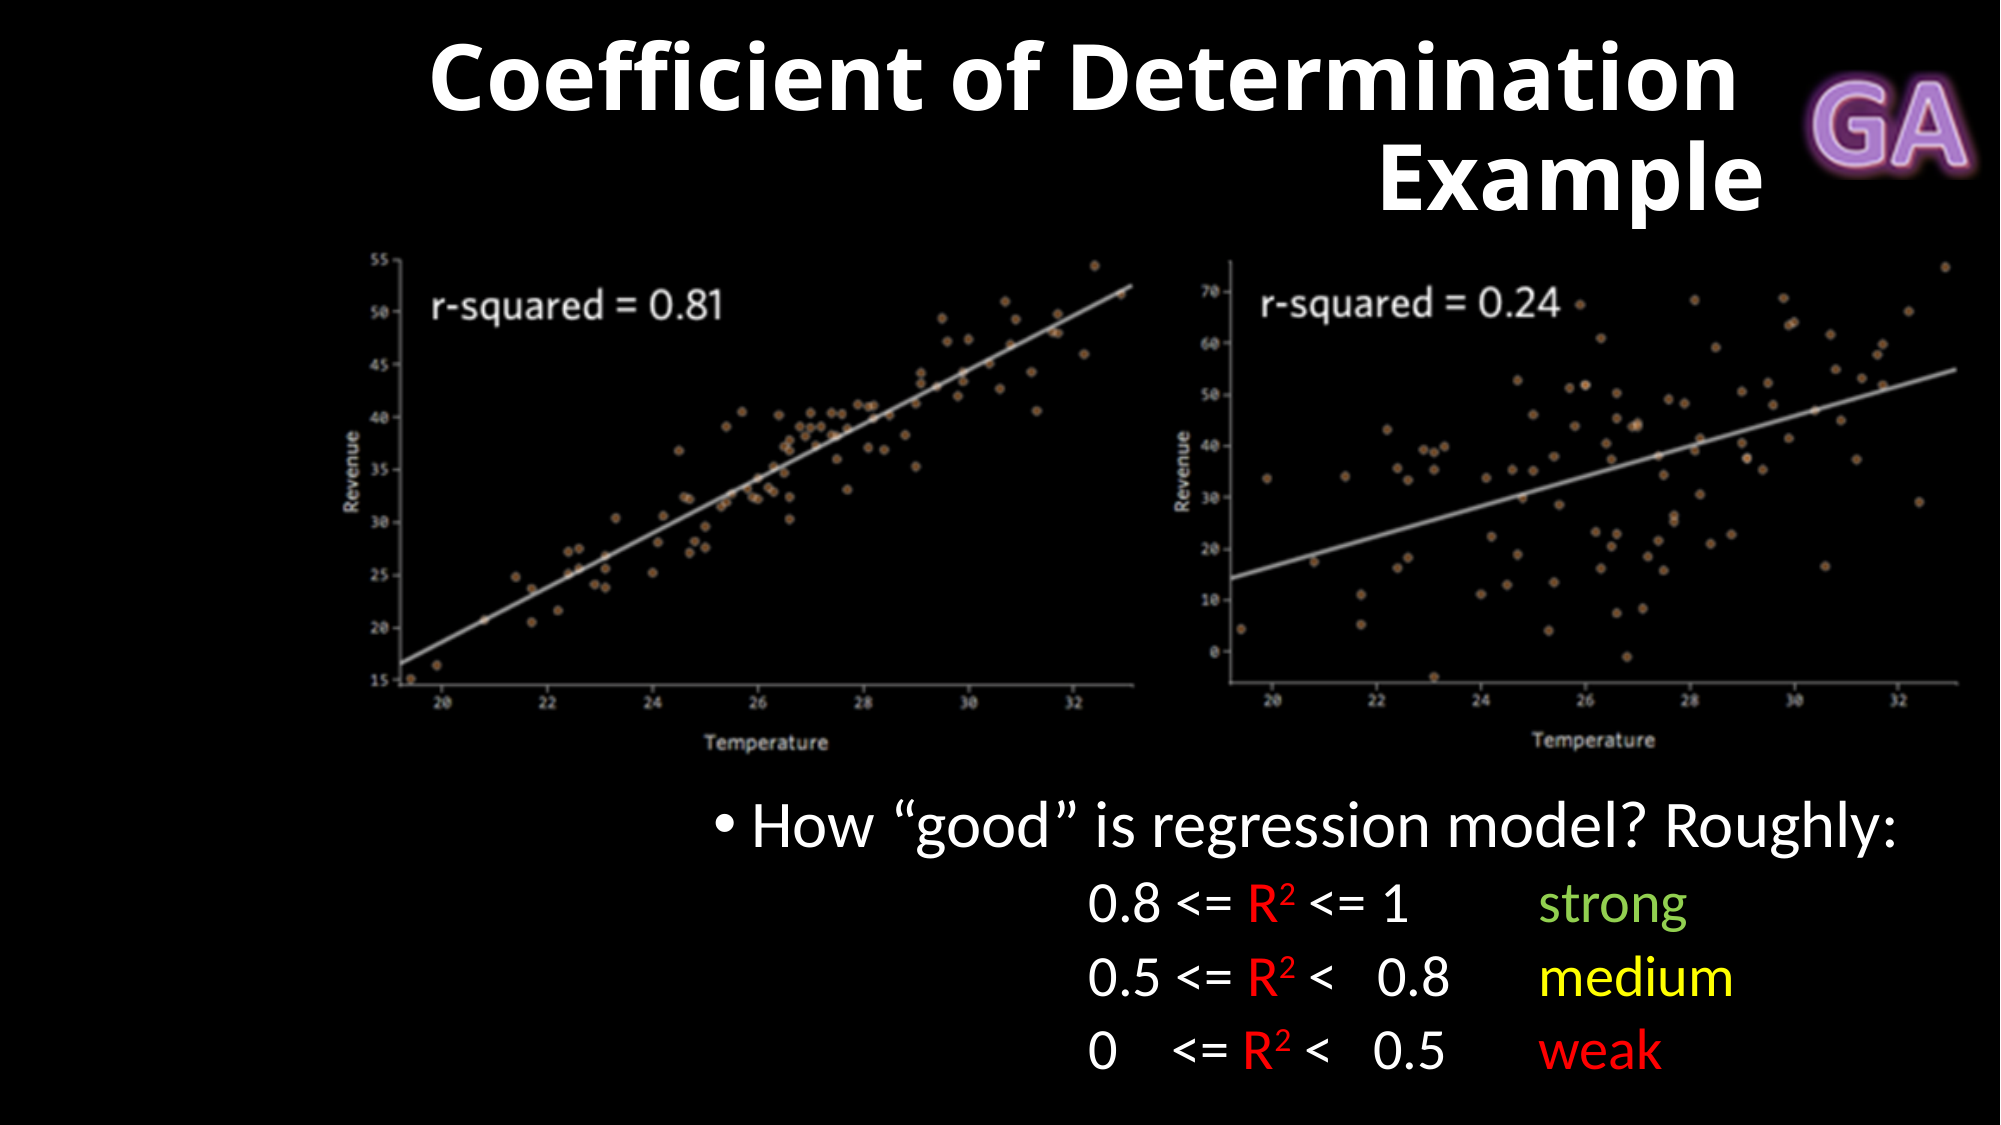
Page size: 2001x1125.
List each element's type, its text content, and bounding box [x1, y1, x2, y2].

list How “good” is regression model? Roughly: 0.8 <= R2 <= 1 strong 0.5 <= R2 < 0.8 medium 0 <= R2 < 0.5 weak [698, 782, 1957, 1125]
picture [1798, 66, 1989, 180]
title Coefficient of Determination Example [137, 22, 1781, 240]
picture [326, 229, 1982, 773]
